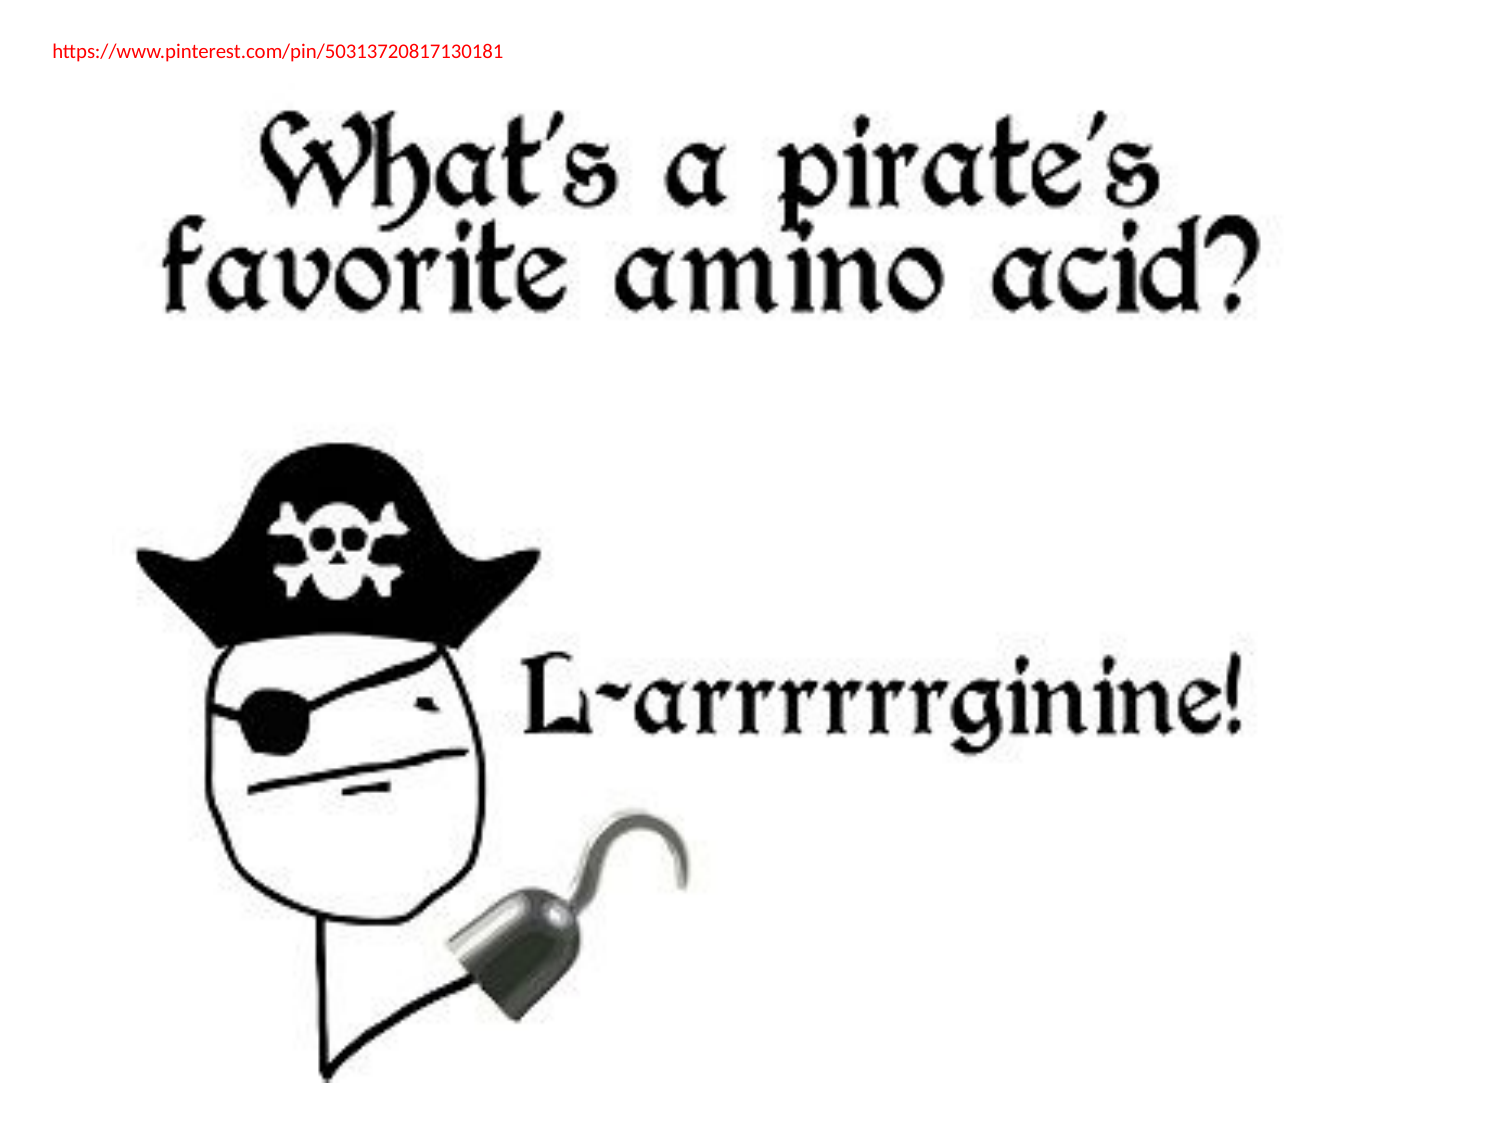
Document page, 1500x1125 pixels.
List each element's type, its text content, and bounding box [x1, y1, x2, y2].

text_box https://www.pinterest.com/pin/50313720817130181 [37, 30, 788, 71]
picture [112, 60, 1301, 1083]
